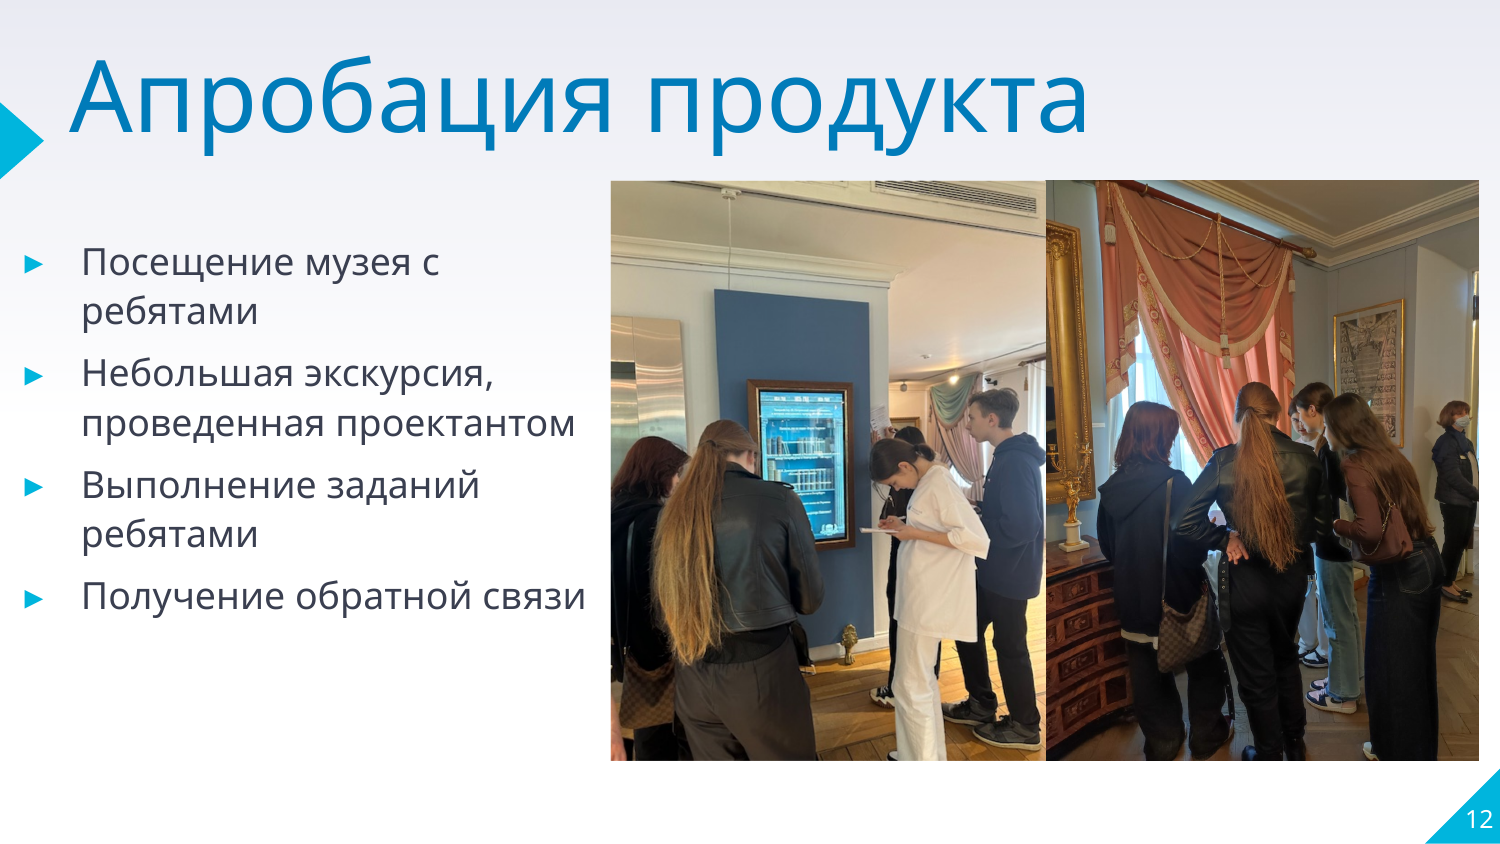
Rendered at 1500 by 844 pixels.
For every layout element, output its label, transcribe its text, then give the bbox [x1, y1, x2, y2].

picture [537, 180, 1479, 761]
slide_number 12 [1418, 760, 1494, 838]
title Апробация продукта [69, 55, 1306, 234]
list Посещение музея с ребятами Небольшая экскурсия, проведенная проектантом Выполнение заданий ребятами Получение обратной связи [5, 233, 597, 647]
